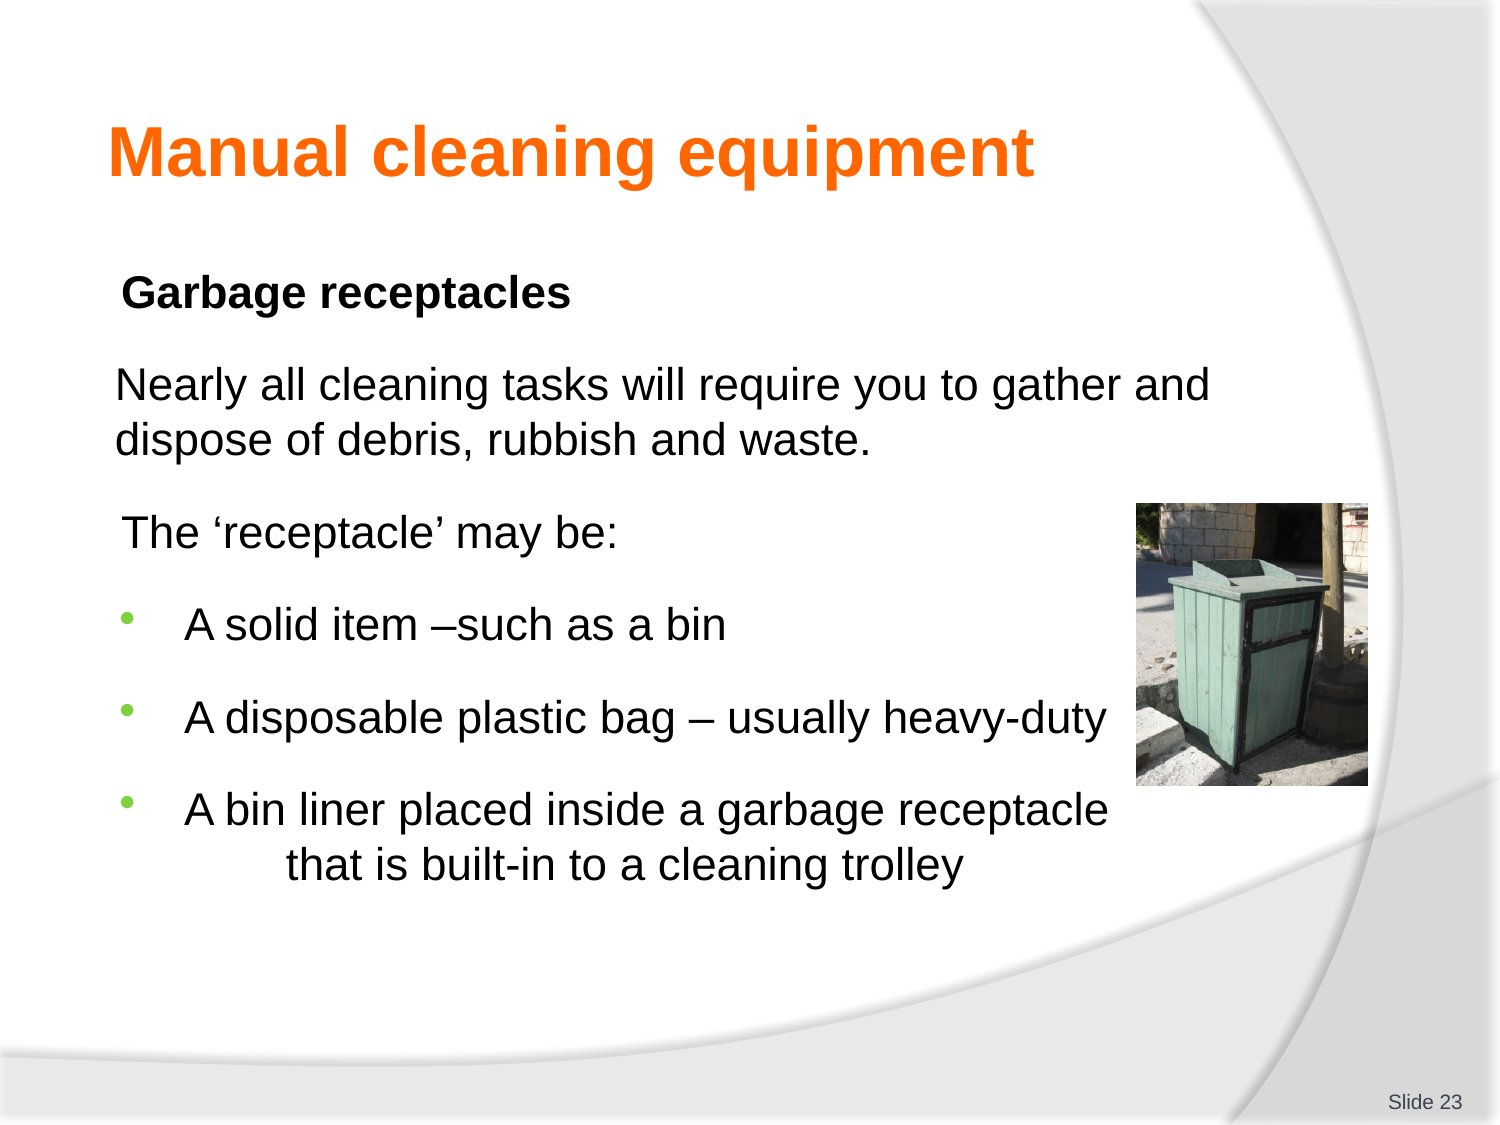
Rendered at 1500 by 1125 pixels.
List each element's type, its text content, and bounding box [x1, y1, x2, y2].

list Garbage receptacles Nearly all cleaning tasks will require you to gather and dispose of debris, rubbish and waste. The ‘receptacle’ may be: A solid item –such as a bin A disposable plastic bag – usually heavy-duty A bin liner placed inside a garbage receptacle that is built-in to a cleaning trolley [100, 255, 1326, 1125]
picture [1136, 503, 1368, 786]
slide_number Slide 23 [1337, 1053, 1463, 1114]
title Manual cleaning equipment [100, 54, 1412, 243]
